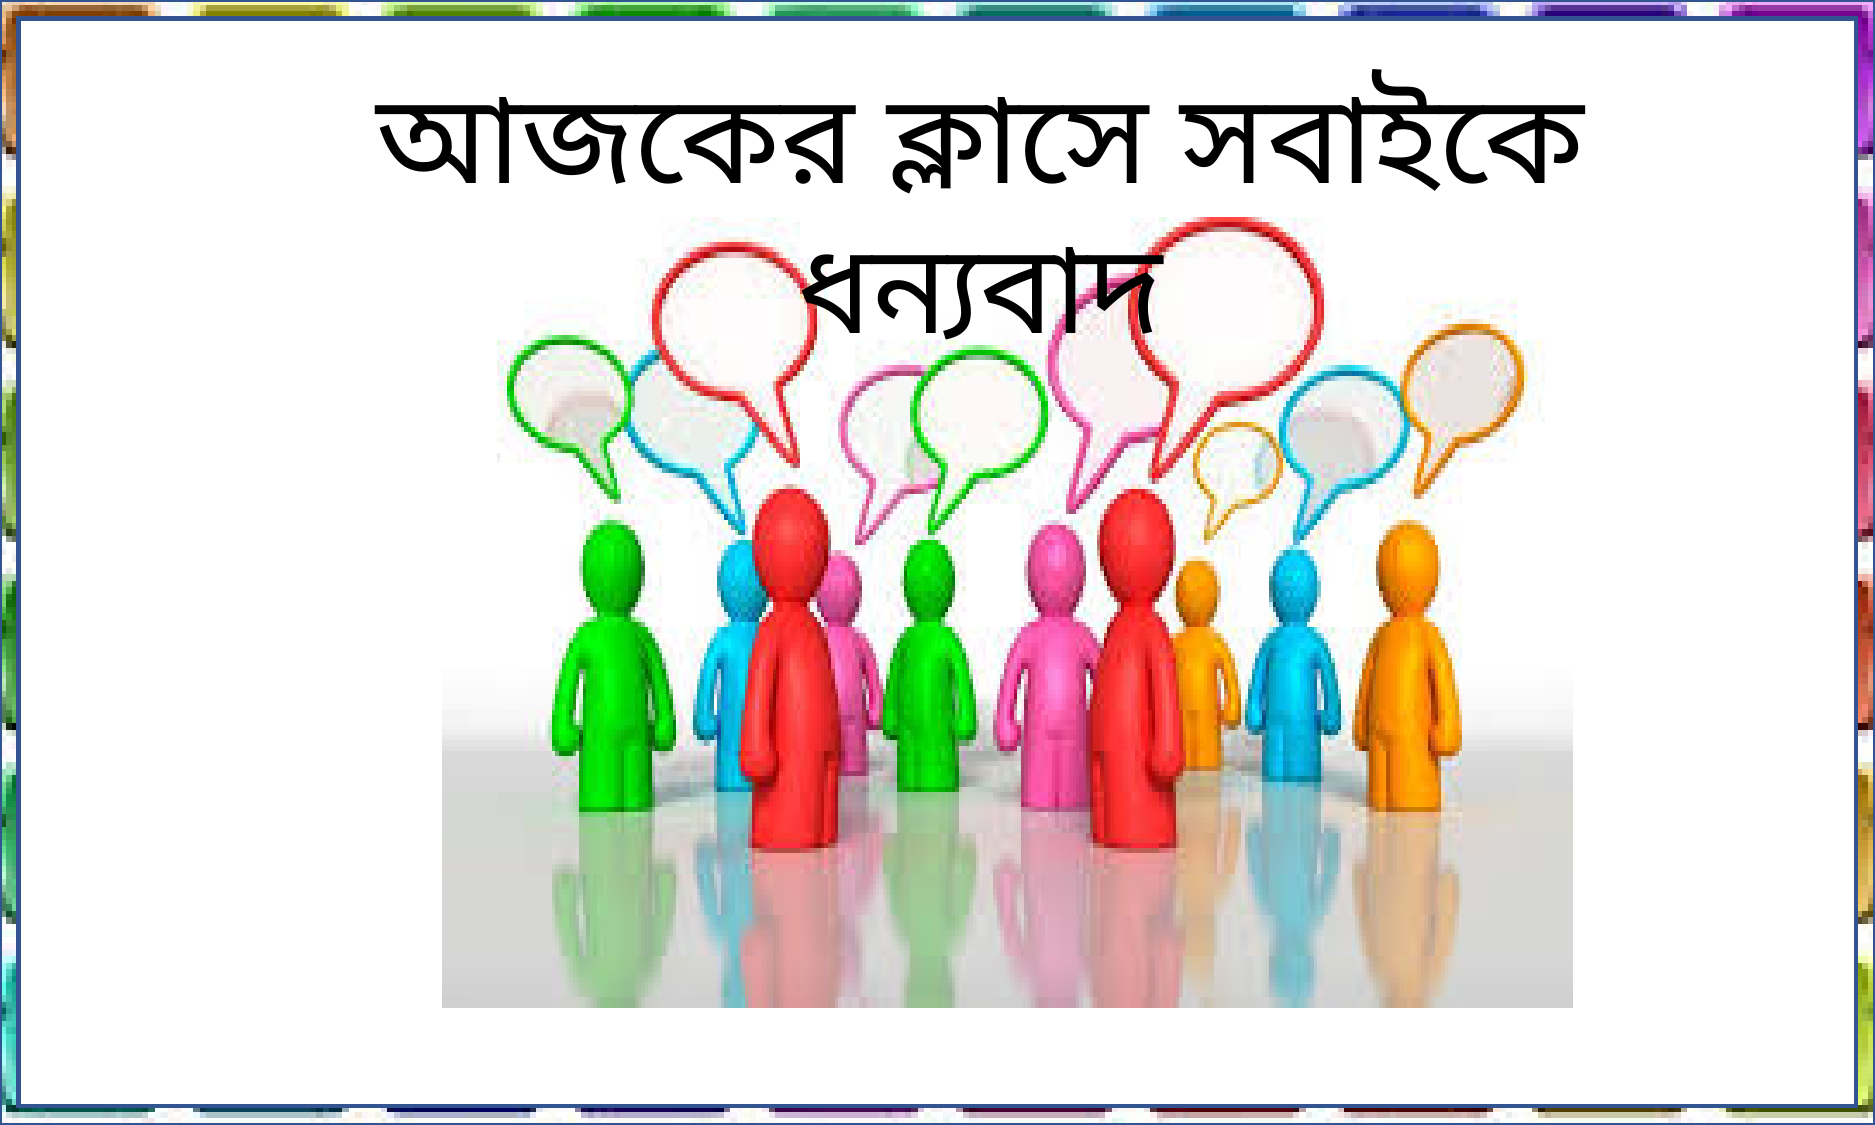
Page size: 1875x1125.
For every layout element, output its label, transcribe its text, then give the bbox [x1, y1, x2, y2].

picture [2, 2, 1873, 1123]
text_box আজকের ক্লাসে সবাইকে ধন্যবাদ [321, 50, 1640, 366]
